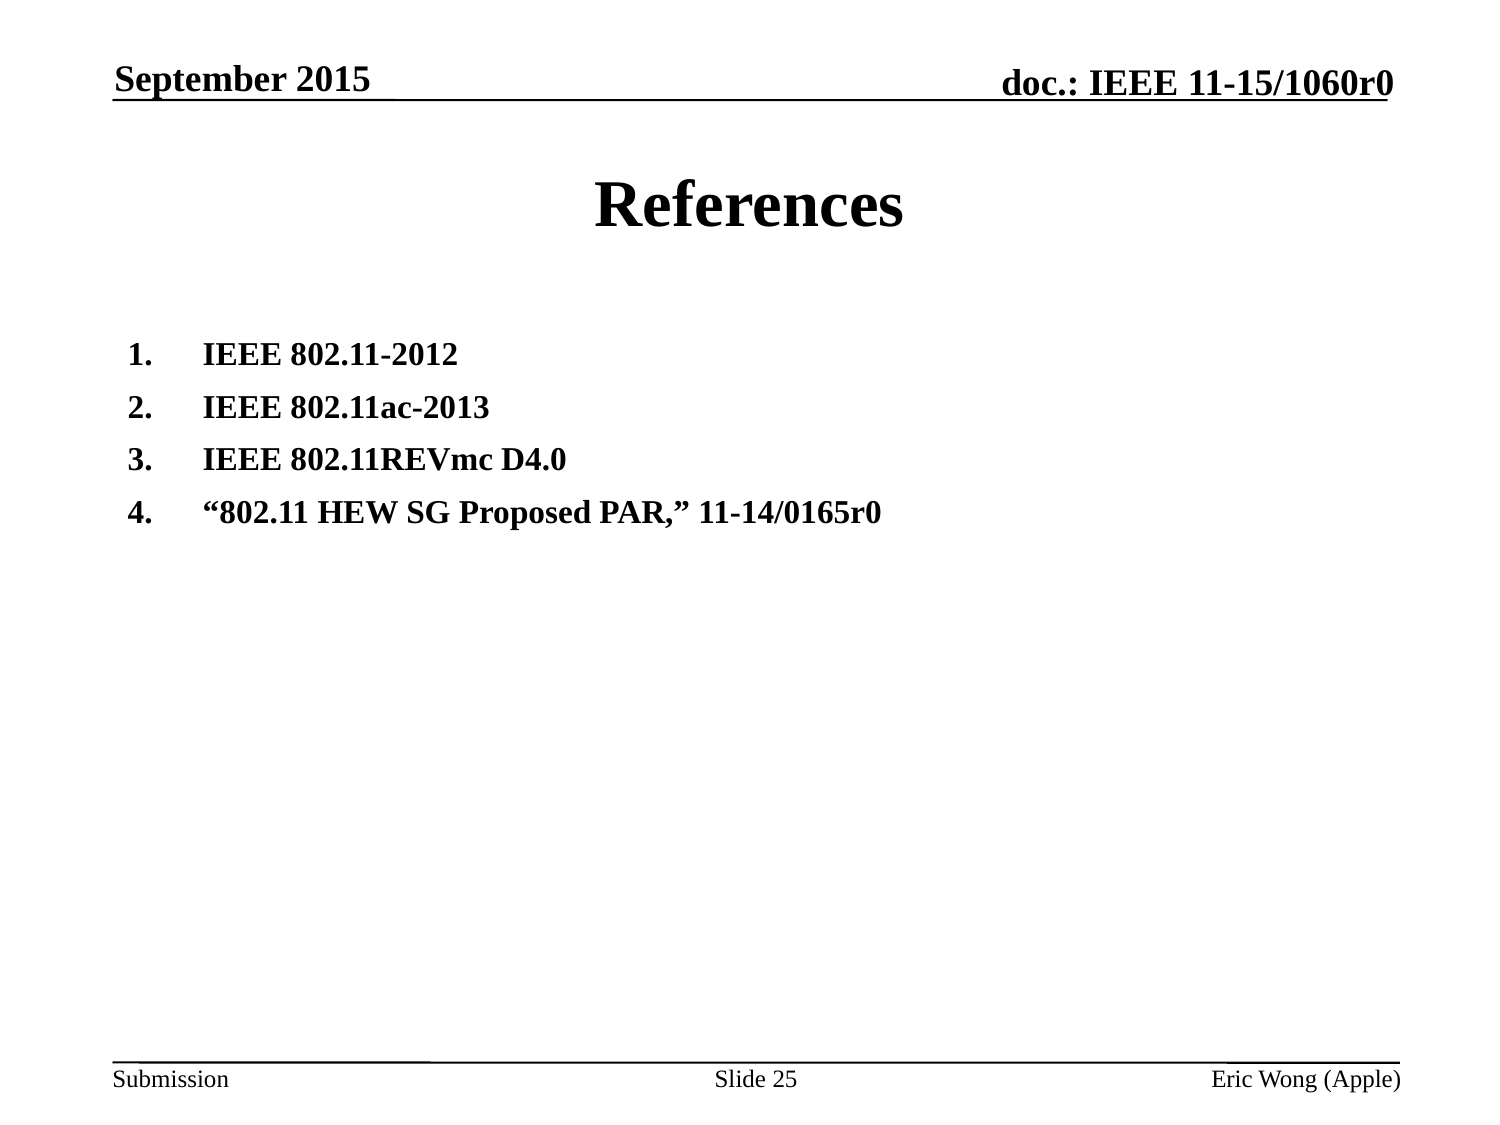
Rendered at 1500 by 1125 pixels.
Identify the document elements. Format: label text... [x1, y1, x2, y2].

title References [112, 112, 1388, 288]
footer Eric Wong (Apple) [878, 1061, 1402, 1093]
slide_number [114, 54, 423, 100]
list IEEE 802.11-2012 IEEE 802.11ac-2013 IEEE 802.11REVmc D4.0 “802.11 HEW SG Proposed PAR,” 11-14/0165r0 [112, 324, 1388, 1000]
slide_number Slide 25 [712, 1061, 800, 1123]
